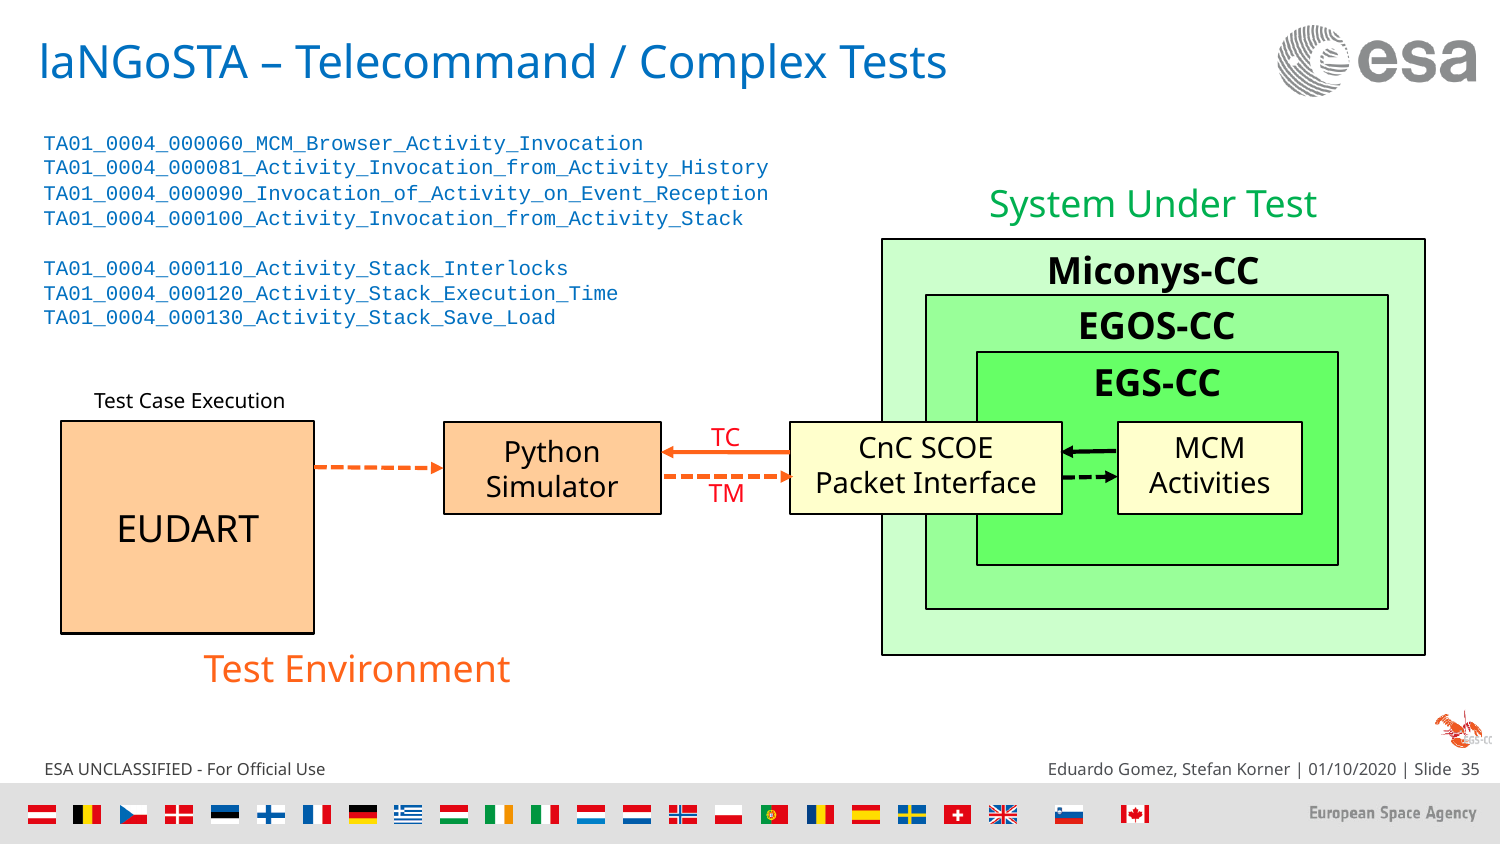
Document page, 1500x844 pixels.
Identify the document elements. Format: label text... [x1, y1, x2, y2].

text_box EGOS-CC [924, 293, 1390, 611]
picture [1277, 25, 1477, 109]
text_box EGS-CC [975, 350, 1340, 567]
text_box Test Case Execution [59, 379, 321, 420]
text_box CnC SCOE Packet Interface [788, 420, 1064, 516]
picture [1435, 709, 1492, 748]
text_box Test Environment [61, 637, 654, 698]
text_box EUDART [59, 420, 316, 636]
list TA01_0004_000060_MCM_Browser_Activity_Invocation TA01_0004_000081_Activity_Invocation_from_Activity_History TA01_0004_000090_Invocation_of_Activity_on_Event_Reception TA01_0004_000100_Activity_Invocation_from_Activity_Stack TA01_0004_000110_Activity_Stack_Interlocks TA01_0004_000120_Activity_Stack_Execution_Time TA01_0004_000130_Activity_Stack_Save_Load [28, 121, 869, 374]
text_box TC [659, 419, 792, 454]
text_box Python Simulator [441, 420, 663, 516]
text_box Miconys-CC [880, 237, 1427, 658]
title laNGoSTA – Telecommand / Complex Tests [23, 24, 1201, 96]
text_box MCM Activities [1116, 420, 1304, 516]
picture [0, 783, 1500, 844]
text_box System Under Test [880, 174, 1427, 231]
text_box TM [660, 475, 794, 510]
text_box [867, 174, 1441, 626]
